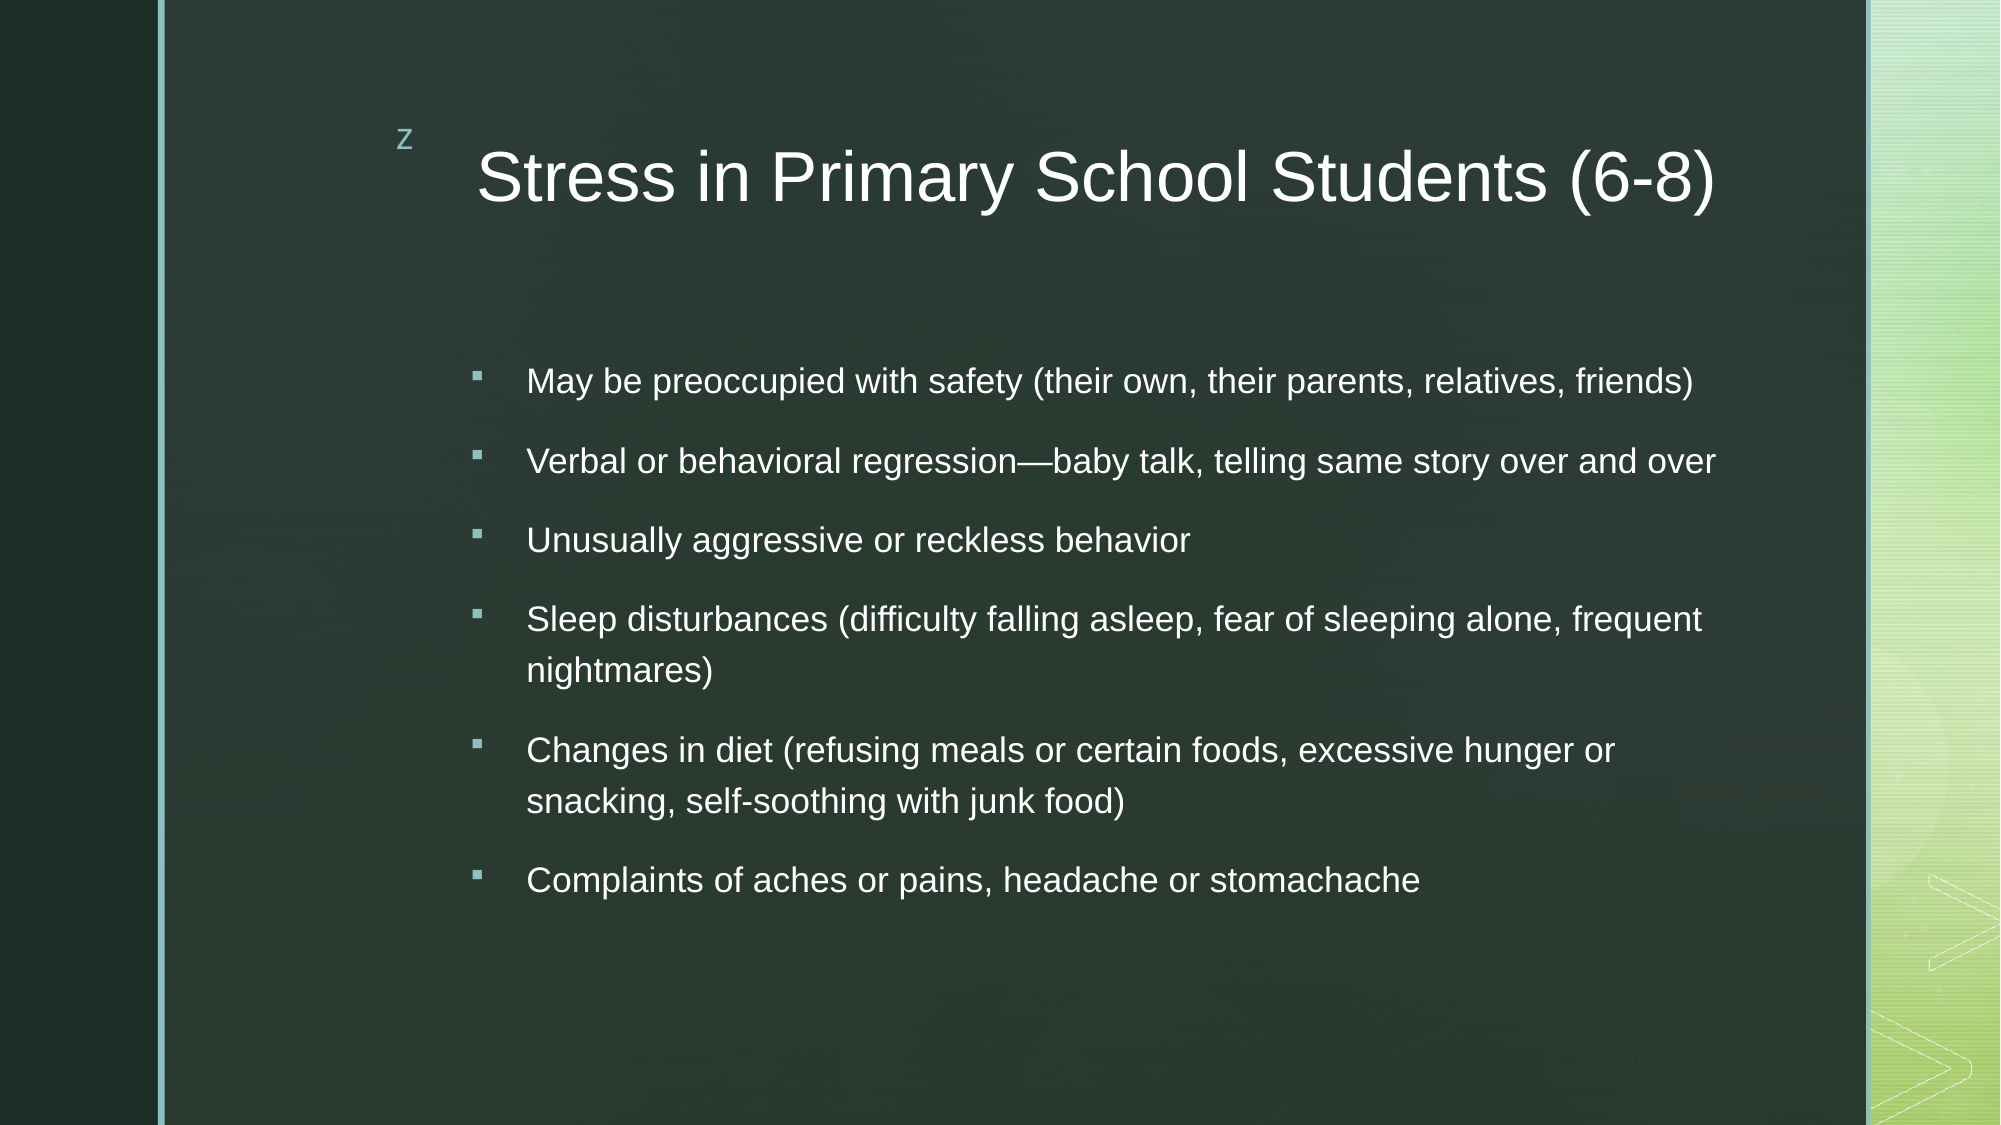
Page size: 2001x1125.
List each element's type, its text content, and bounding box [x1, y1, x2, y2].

picture [1871, 0, 2001, 1125]
list May be preoccupied with safety (their own, their parents, relatives, friends) Verbal or behavioral regression—baby talk, telling same story over and over Unusually aggressive or reckless behavior Sleep disturbances (difficulty falling asleep, fear of sleeping alone, frequent nightmares) Changes in diet (refusing meals or certain foods, excessive hunger or snacking, self-soothing with junk food) Complaints of aches or pains, headache or stomachache [454, 336, 1734, 993]
title Stress in Primary School Students (6-8) [428, 132, 1734, 310]
